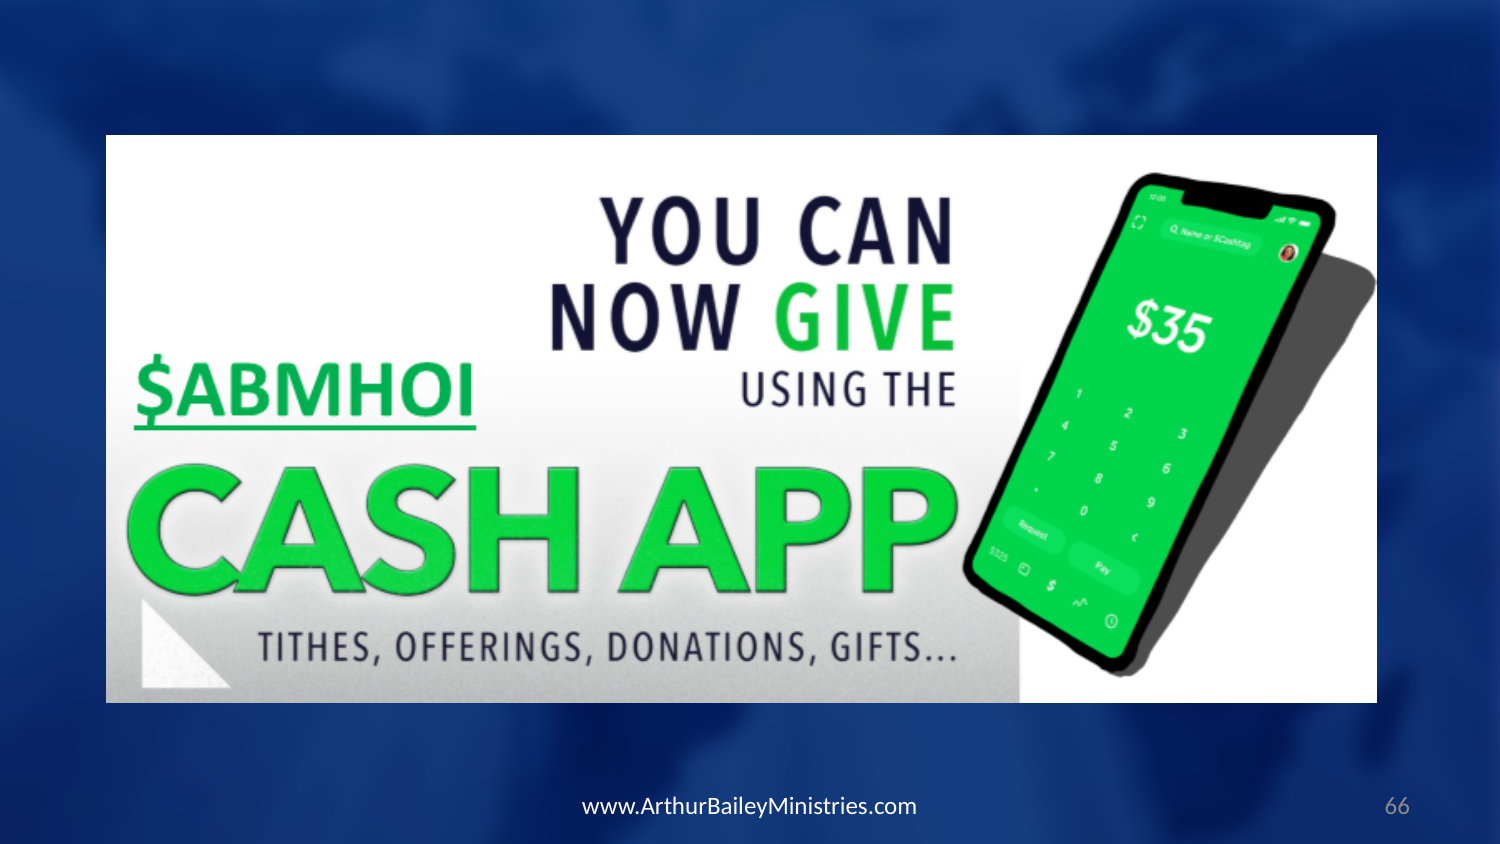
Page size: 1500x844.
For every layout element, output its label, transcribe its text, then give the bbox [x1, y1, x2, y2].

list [106, 135, 1377, 704]
footer www.ArthurBaileyMinistries.com [512, 782, 988, 827]
picture [0, 0, 1500, 844]
slide_number 66 [1074, 782, 1425, 827]
